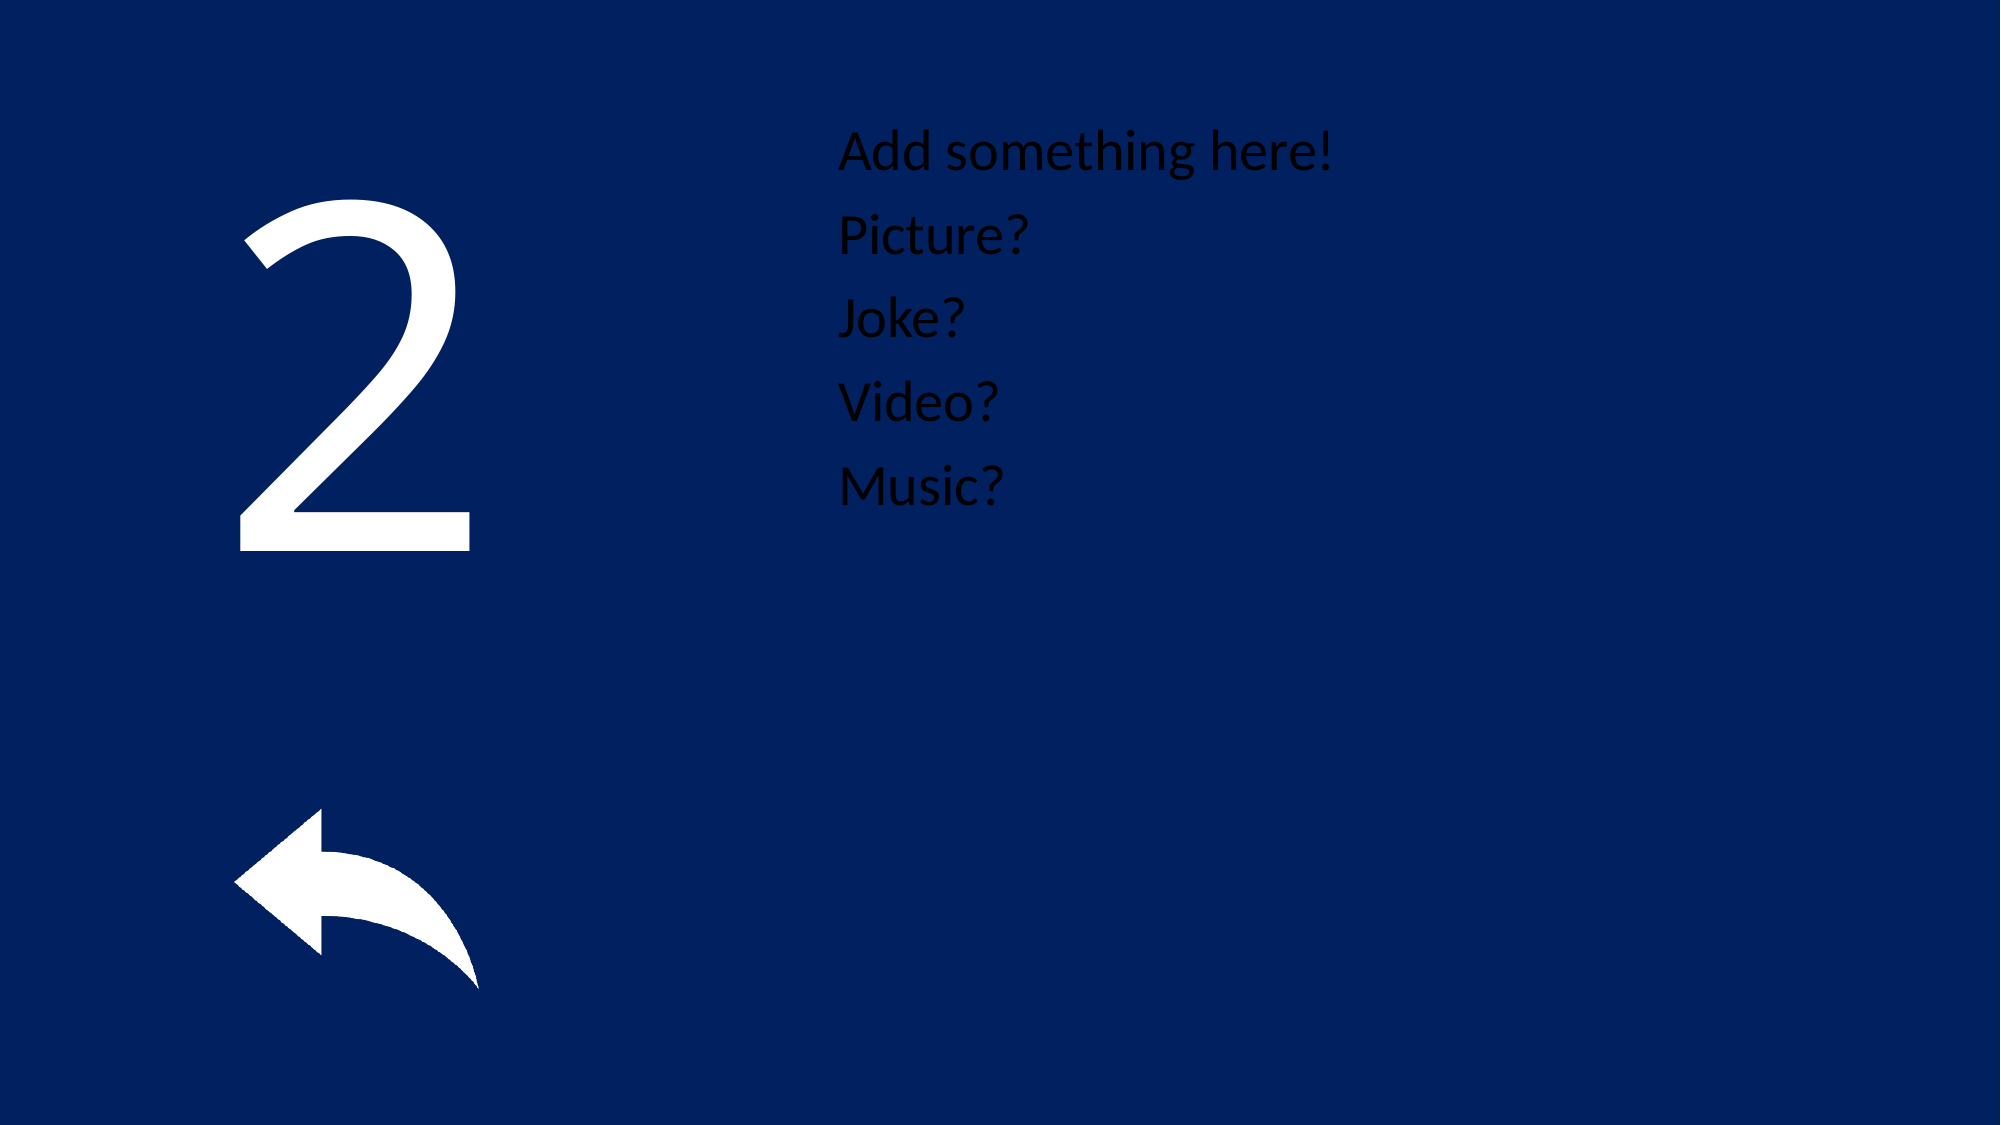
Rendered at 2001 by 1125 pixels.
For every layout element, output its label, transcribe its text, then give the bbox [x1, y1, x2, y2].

list 2 [0, 0, 712, 788]
list Add something here! Picture? Joke? Video? Music? [823, 112, 1863, 1014]
picture [209, 750, 503, 1044]
